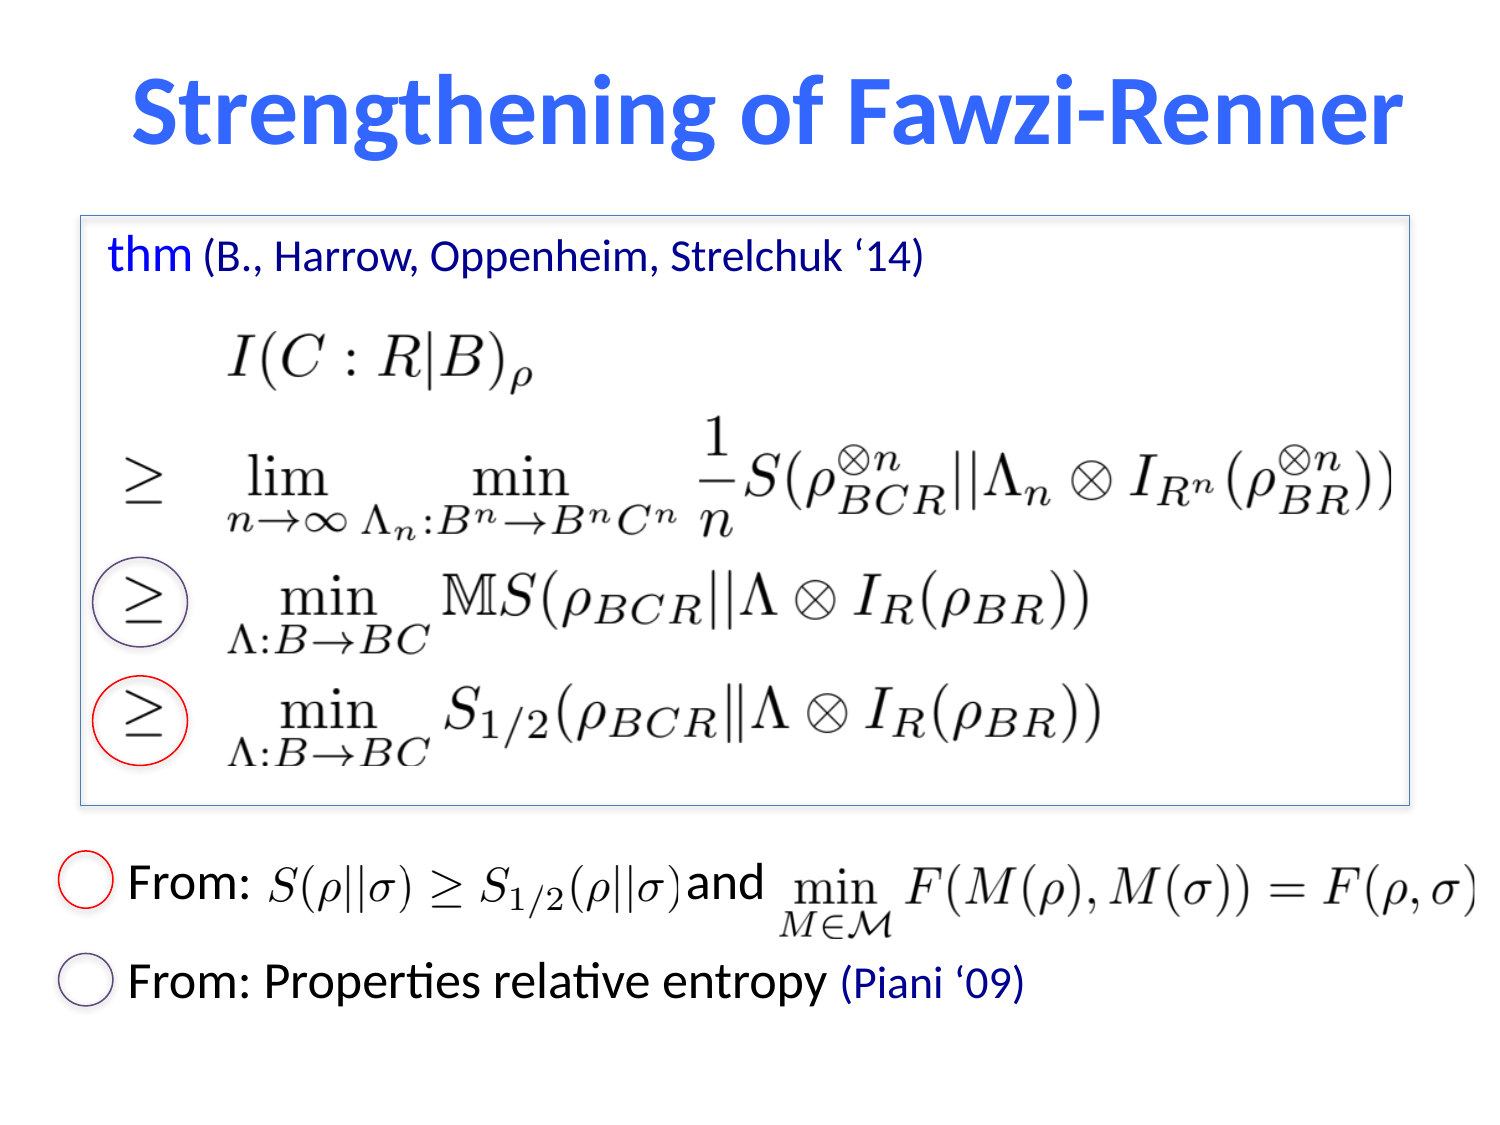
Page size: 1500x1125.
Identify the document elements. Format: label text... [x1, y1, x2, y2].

picture [778, 863, 1475, 939]
text_box [91, 679, 119, 762]
text_box [57, 850, 114, 909]
text_box From: Properties relative entropy (Piani ‘09) [112, 938, 1081, 1016]
picture [124, 330, 1392, 766]
picture [268, 864, 679, 919]
text_box [57, 952, 112, 1007]
text_box [80, 248, 1410, 806]
text_box [91, 561, 119, 644]
text_box Strengthening of Fawzi-Renner [26, 0, 1500, 248]
text_box From: and [112, 840, 1443, 918]
